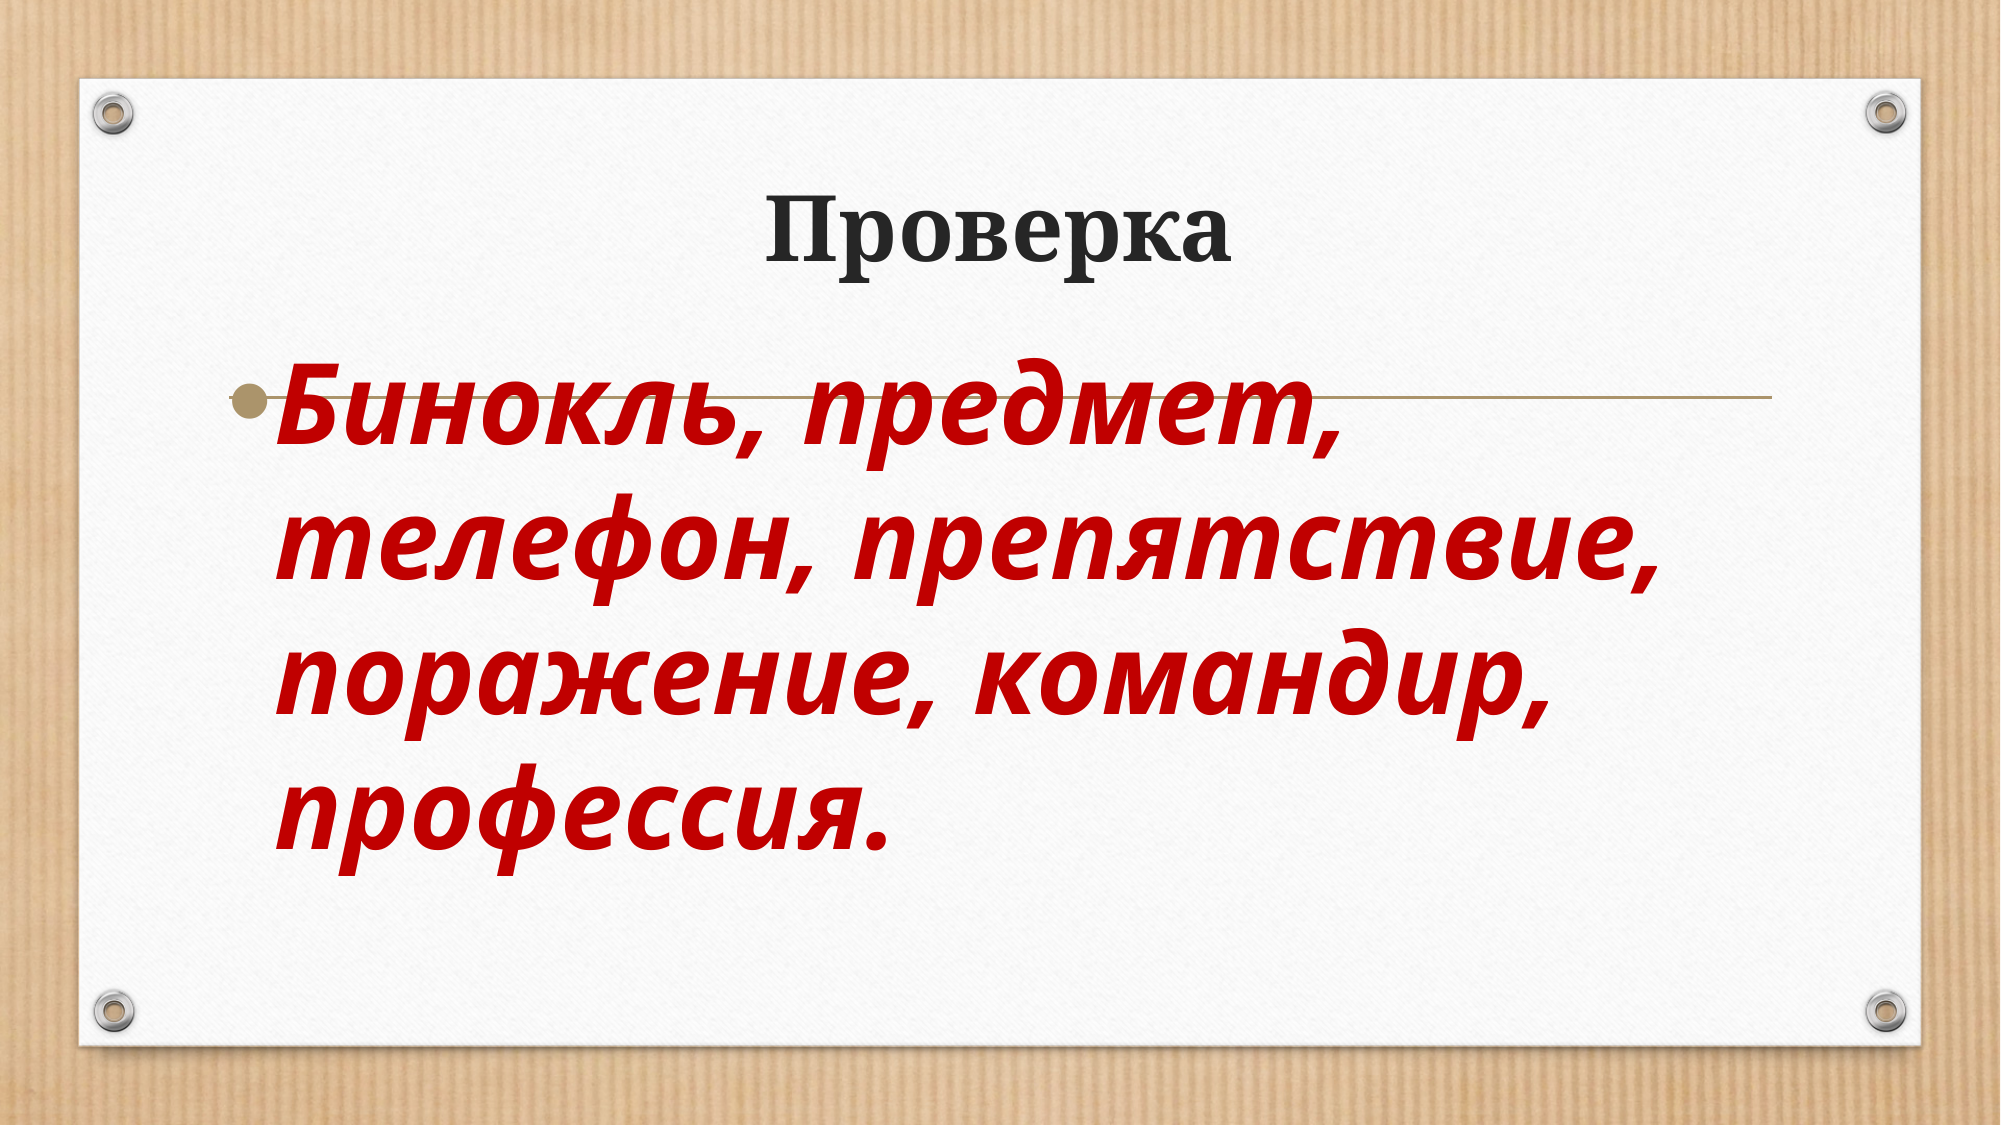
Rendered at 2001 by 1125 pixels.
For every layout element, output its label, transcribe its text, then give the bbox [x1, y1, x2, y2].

list Бинокль, предмет, телефон, препятствие, поражение, командир, профессия. [212, 324, 1788, 964]
picture [0, 0, 2001, 1125]
title Проверка [212, 161, 1788, 288]
